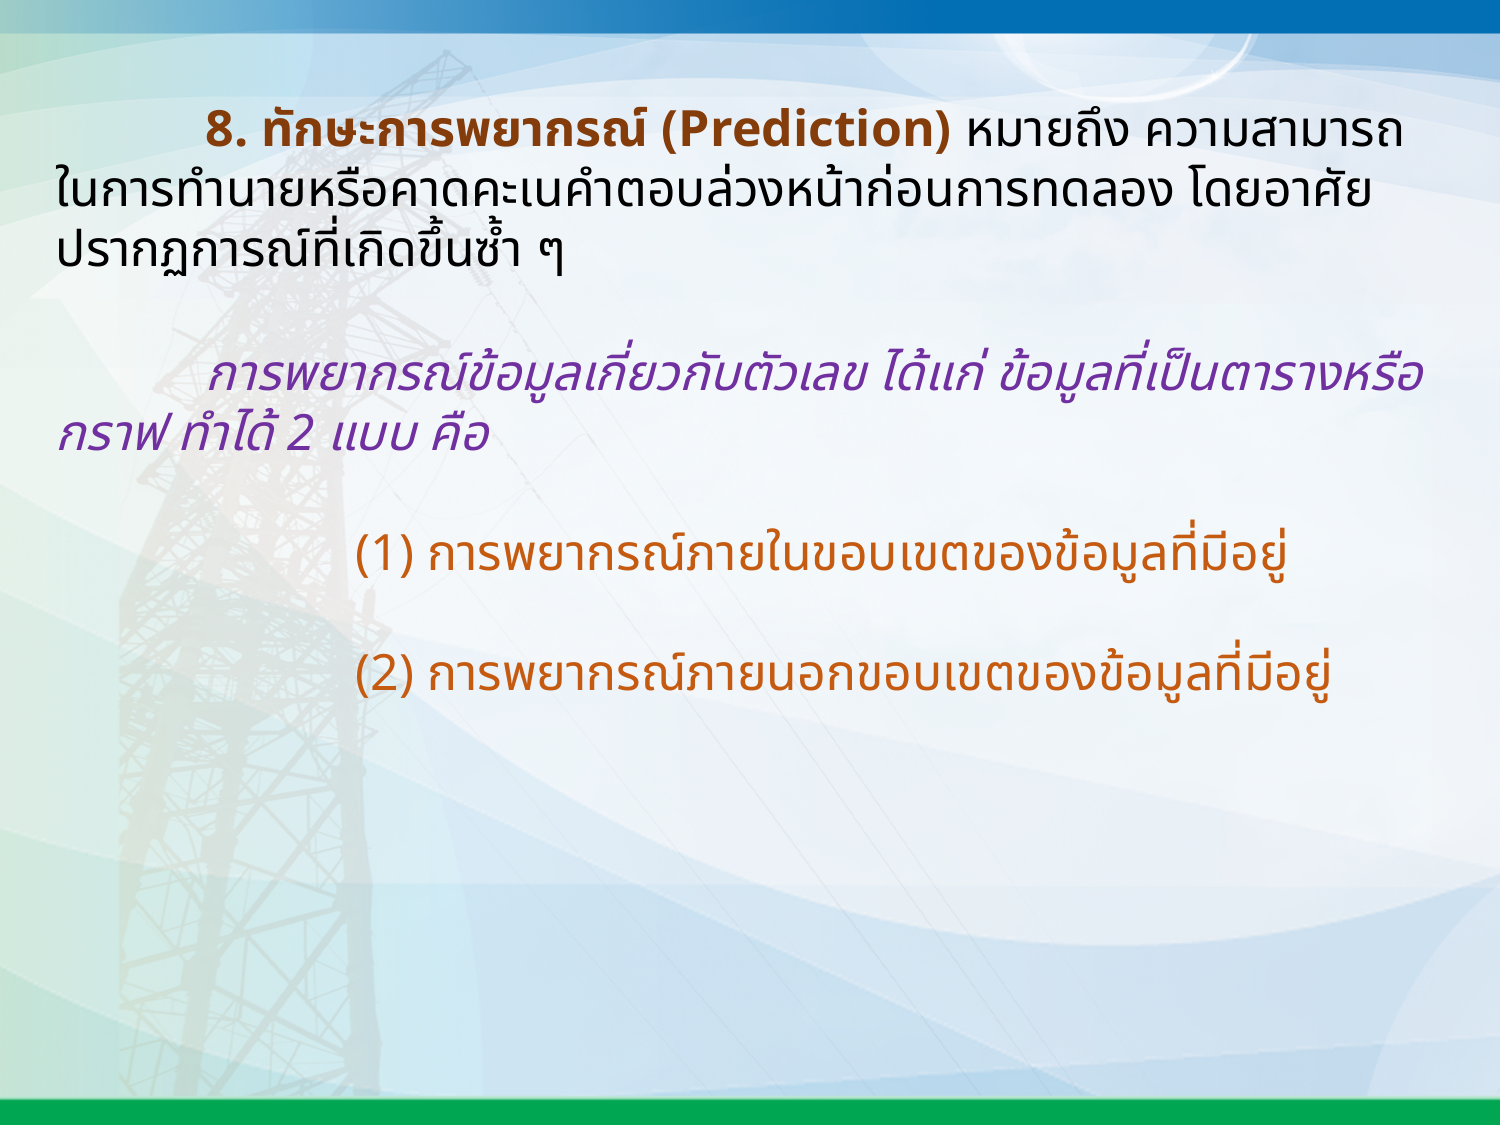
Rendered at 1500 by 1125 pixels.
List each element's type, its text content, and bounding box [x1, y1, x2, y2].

picture [0, 0, 1500, 1125]
text_box การพยากรณ์ข้อมูลเกี่ยวกับตัวเลข ได้แก่ ข้อมูลที่เป็นตารางหรือกราฟ ทำได้ 2 แบบ คือ (1) การพยากรณ์ภายในขอบเขตของข้อมูลที่มีอยู่ (2) การพยากรณ์ภายนอกขอบเขตของข้อมูลที่มีอยู่ [41, 333, 1481, 708]
text_box 8. ทักษะการพยากรณ์ (Prediction) หมายถึง ความสามารถในการทำนายหรือคาดคะเนคำตอบล่วงหน้าก่อนการทดลอง โดยอาศัยปรากฏการณ์ที่เกิดขึ้นซ้ำ ๆ [41, 88, 1464, 284]
